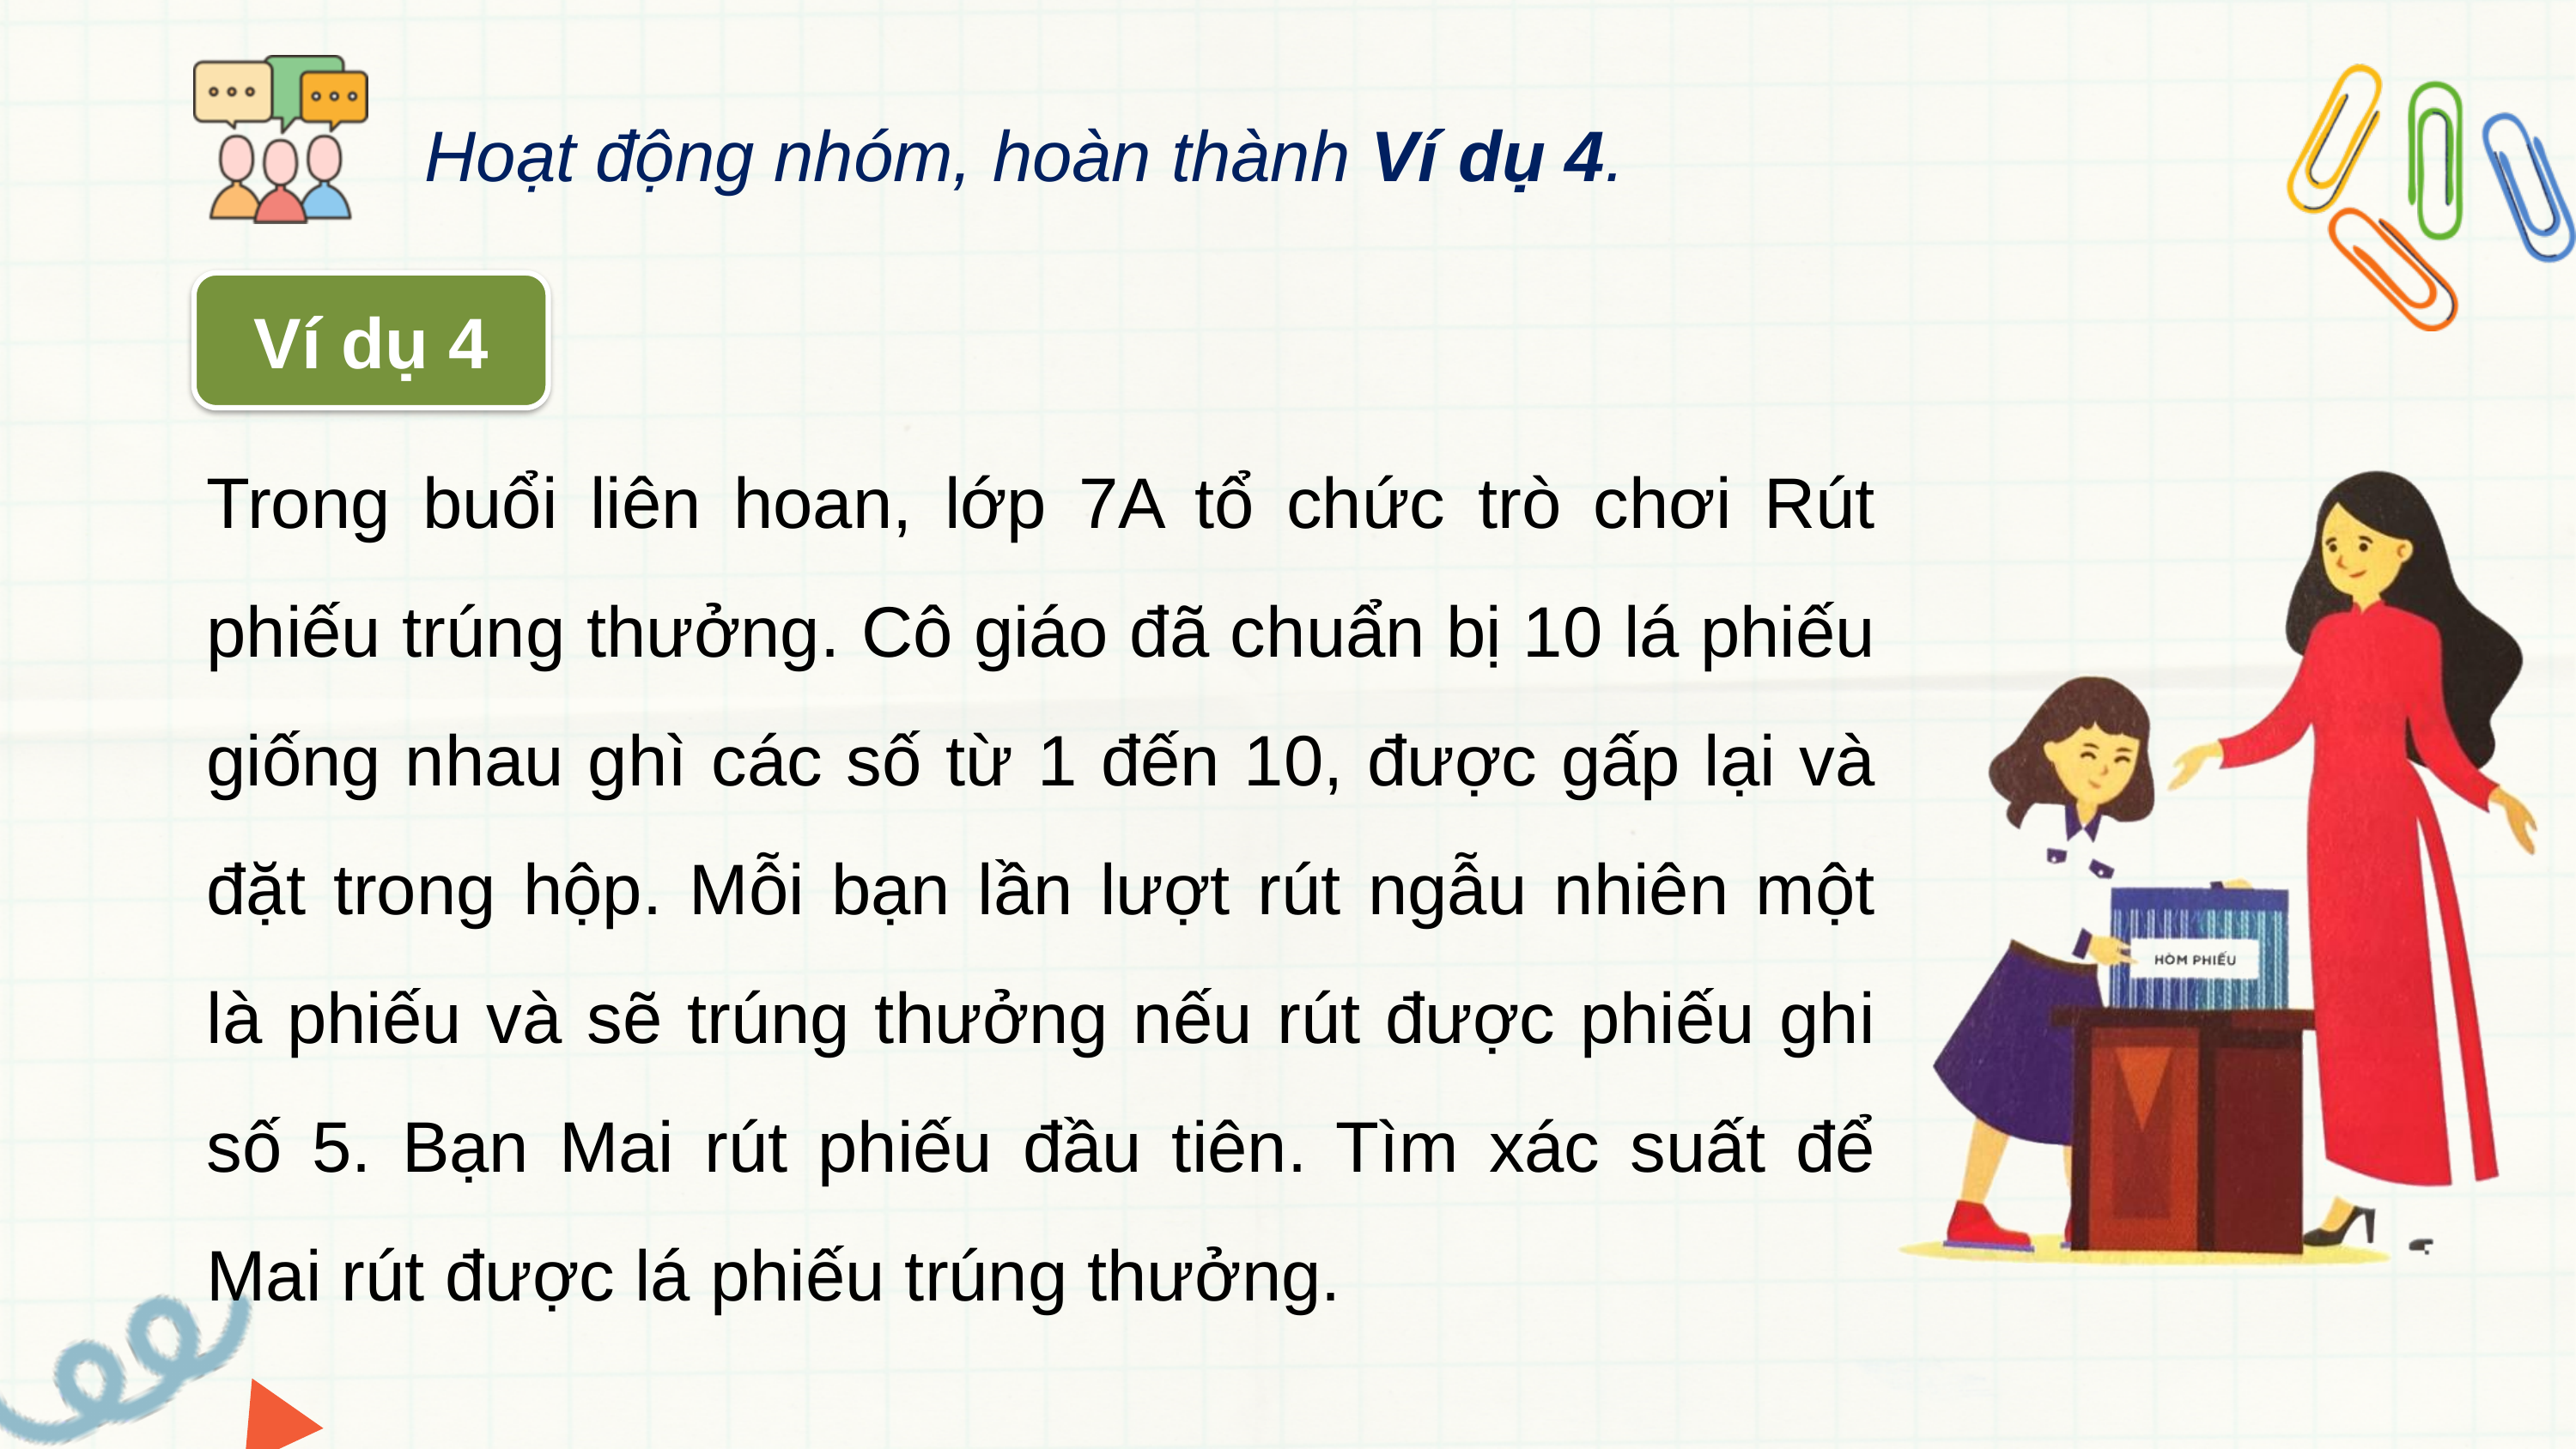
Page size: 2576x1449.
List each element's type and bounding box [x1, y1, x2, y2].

text_box [224, 1374, 312, 1449]
picture [0, 0, 2576, 1449]
